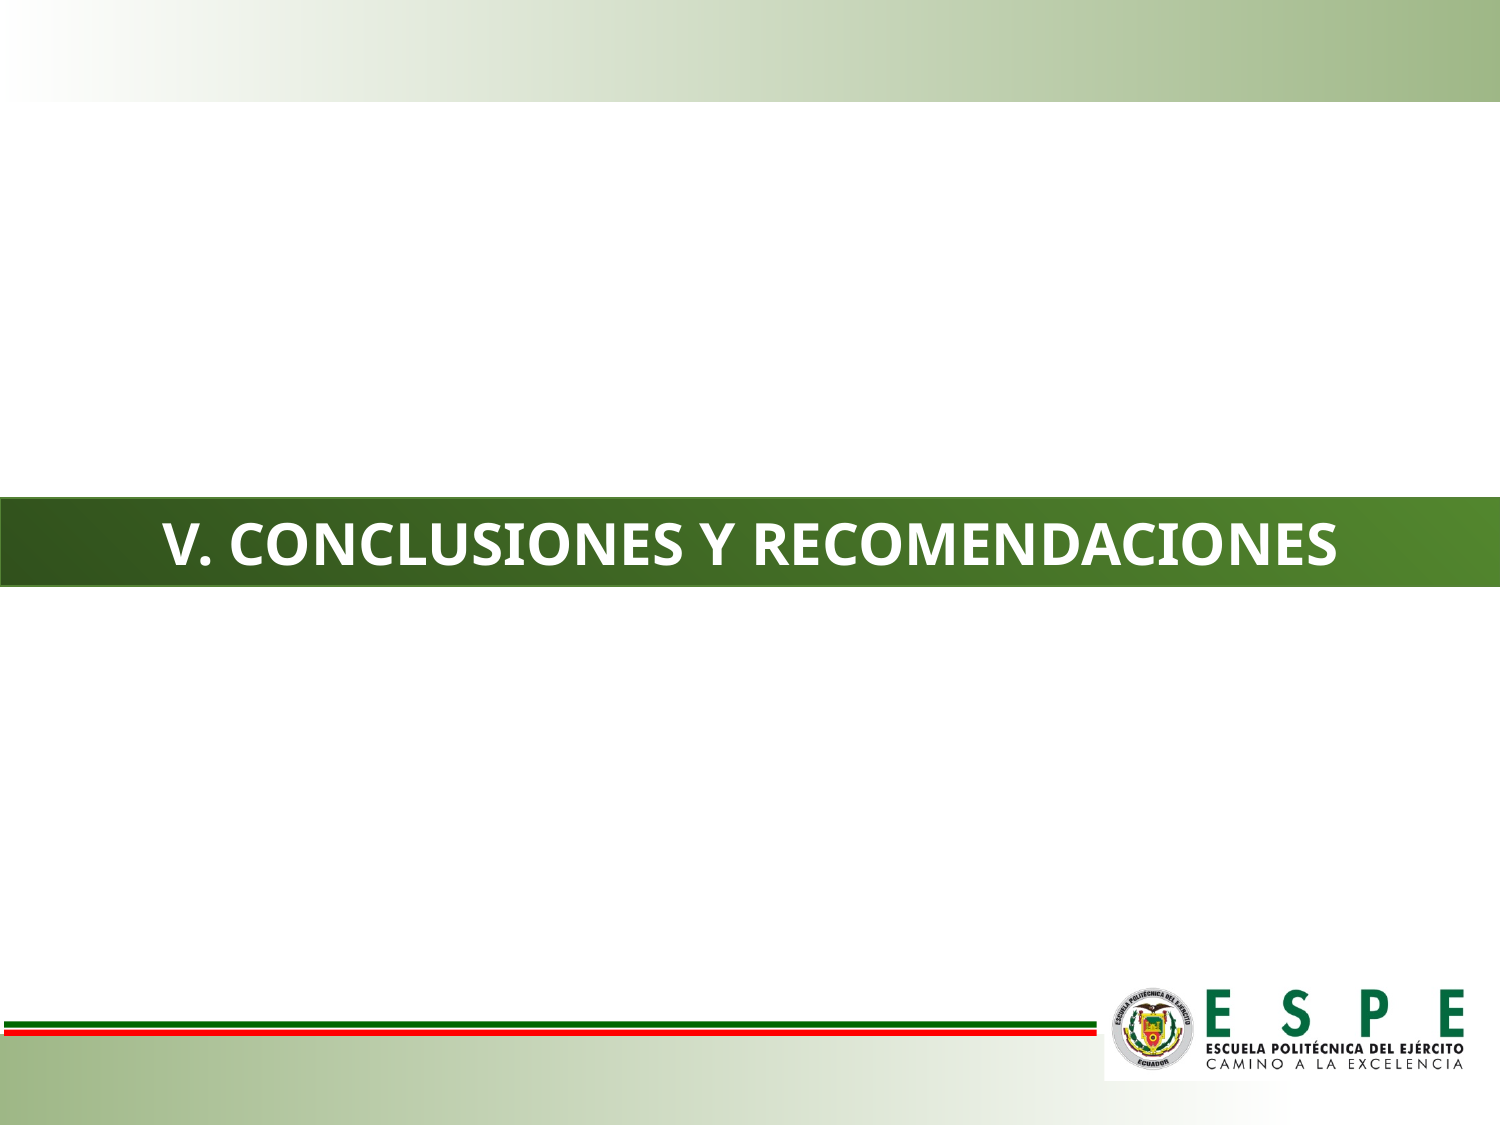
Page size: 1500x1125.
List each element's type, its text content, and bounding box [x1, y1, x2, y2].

picture [1104, 976, 1483, 1081]
text_box V. CONCLUSIONES Y RECOMENDACIONES [0, 497, 1500, 587]
